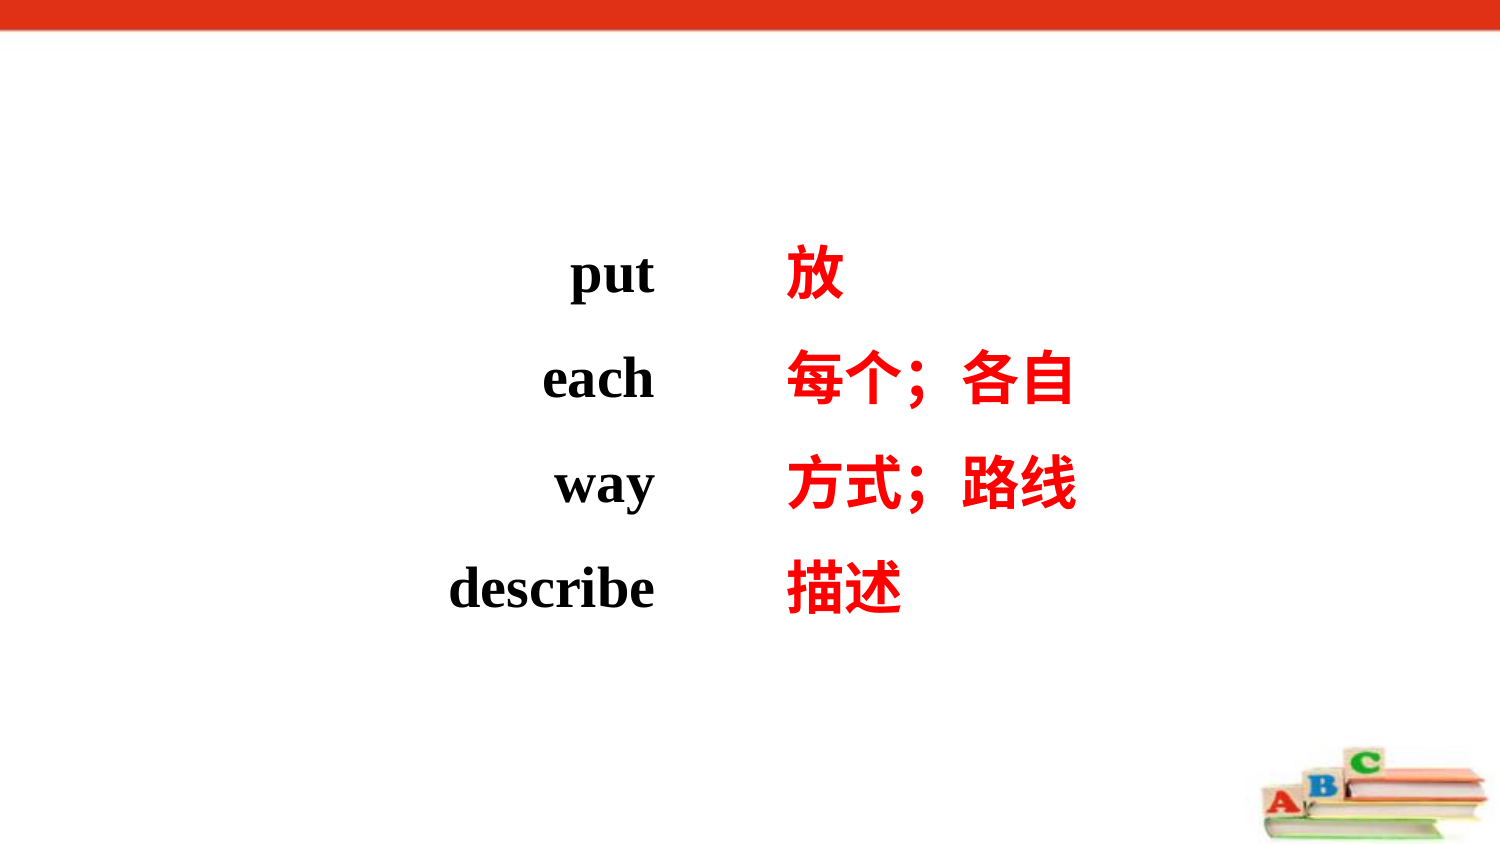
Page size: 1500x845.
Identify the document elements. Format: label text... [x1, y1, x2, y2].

picture [0, 0, 1500, 844]
text_box put each way describe [358, 191, 670, 627]
text_box 放 每个；各自 方式；路线 描述 [771, 193, 1093, 629]
